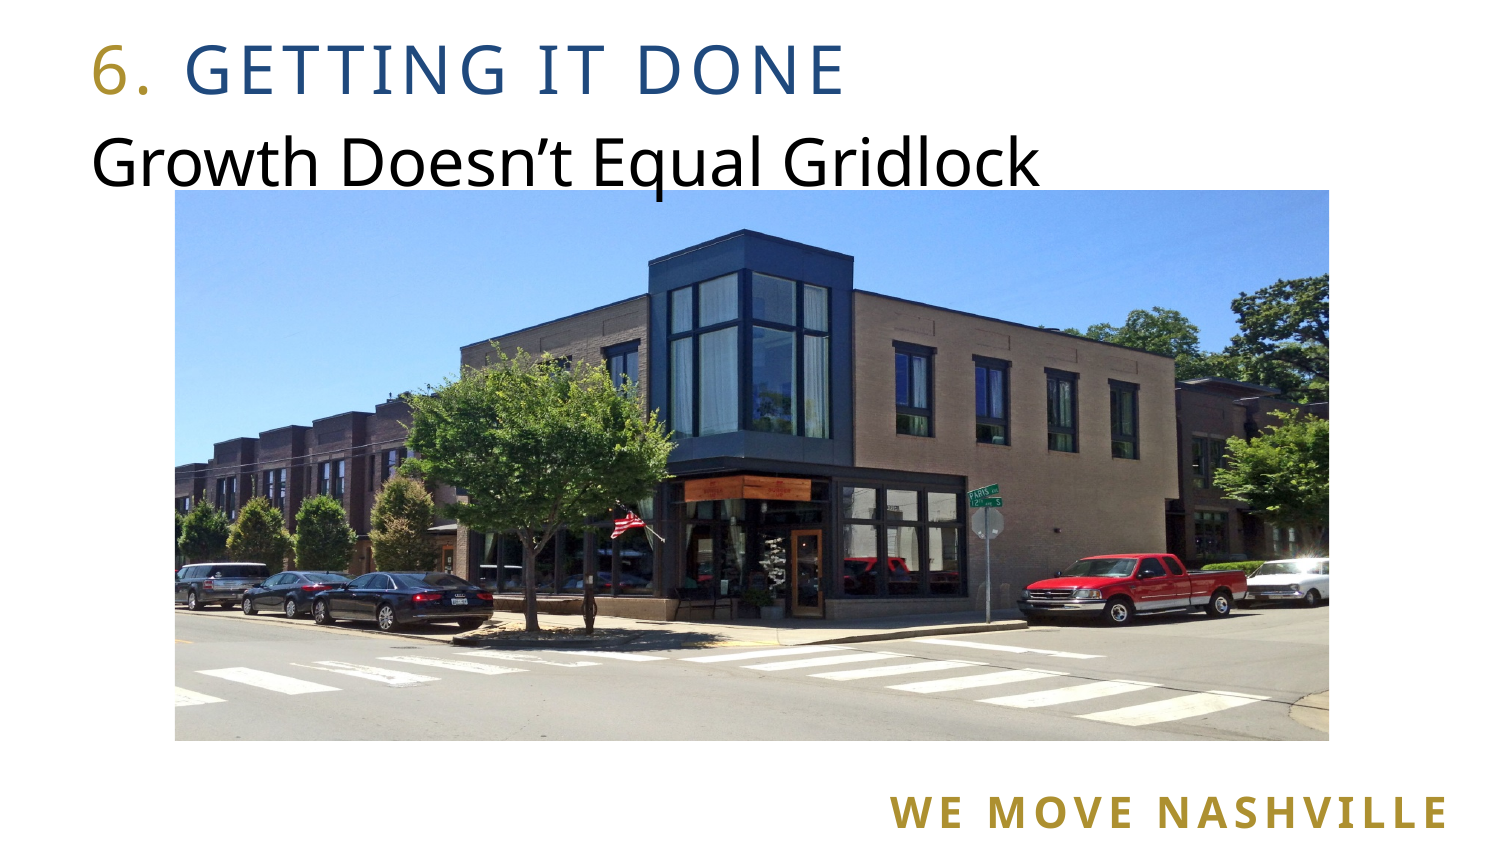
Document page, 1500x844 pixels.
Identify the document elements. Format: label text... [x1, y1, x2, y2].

title 6. GETTING IT DONE [75, 18, 1425, 112]
text_box Growth Doesn’t Equal Gridlock [74, 112, 1425, 754]
picture [174, 190, 1330, 741]
